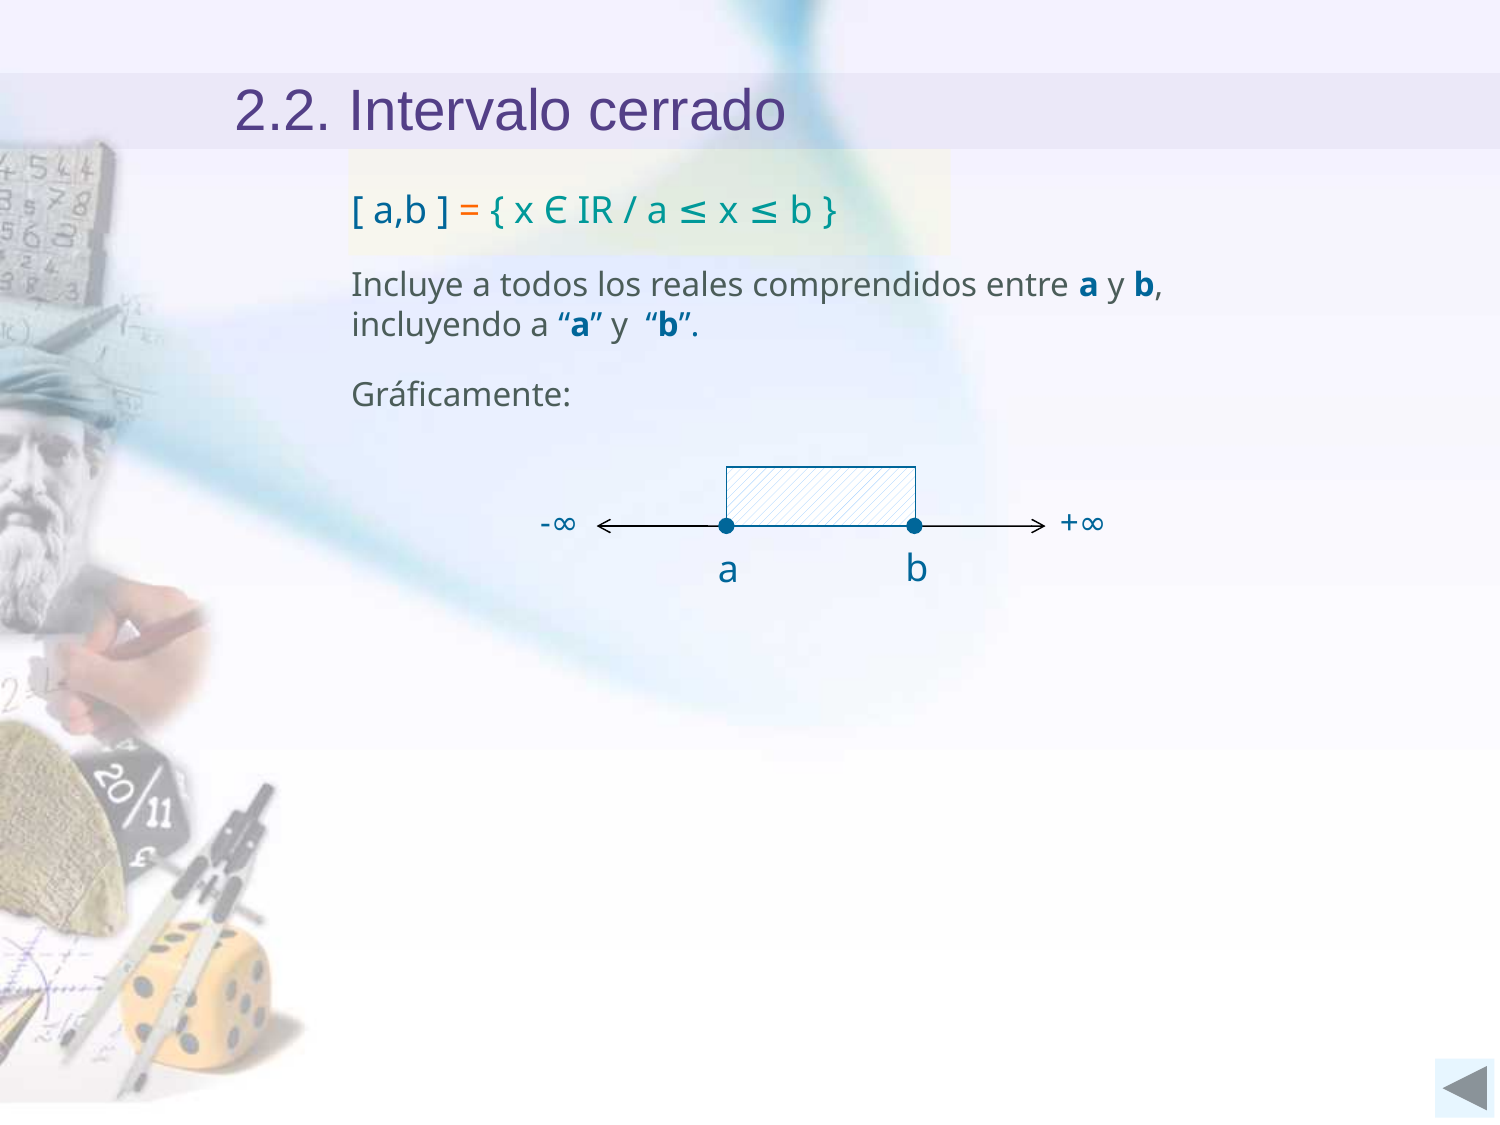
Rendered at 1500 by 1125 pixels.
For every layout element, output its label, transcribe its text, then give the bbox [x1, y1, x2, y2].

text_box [525, 466, 1141, 599]
text_box [1435, 1058, 1495, 1118]
text_box Incluye a todos los reales comprendidos entre a y b, incluyendo a “a” y “b”. [336, 255, 1282, 391]
picture [0, 0, 1500, 73]
picture [0, 149, 1500, 1125]
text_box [336, 148, 1083, 256]
text_box Gráficamente: [336, 365, 703, 421]
text_box 2.2. Intervalo cerrado [0, 73, 1500, 149]
